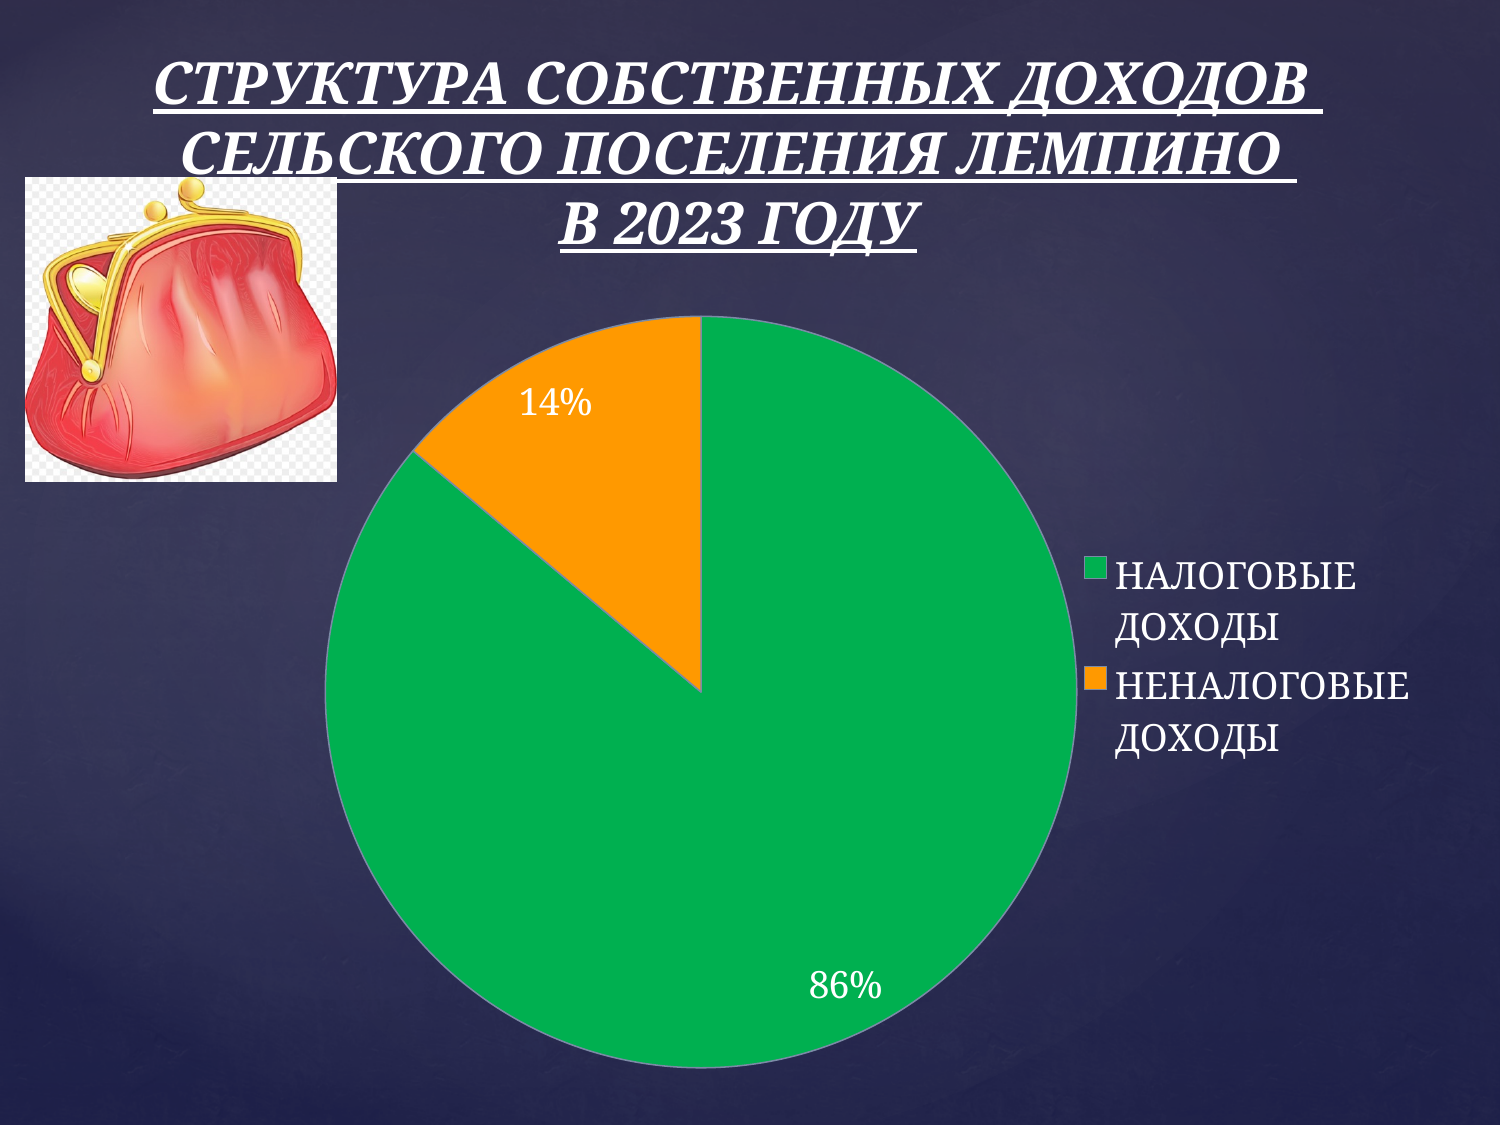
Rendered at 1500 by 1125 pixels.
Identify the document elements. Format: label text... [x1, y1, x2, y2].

chart [249, 228, 1436, 1083]
text_box СТРУКТУРА СОБСТВЕННЫХ ДОХОДОВ СЕЛЬСКОГО ПОСЕЛЕНИЯ ЛЕМПИНО В 2023 ГОДУ [138, 38, 1339, 224]
picture [24, 177, 338, 483]
